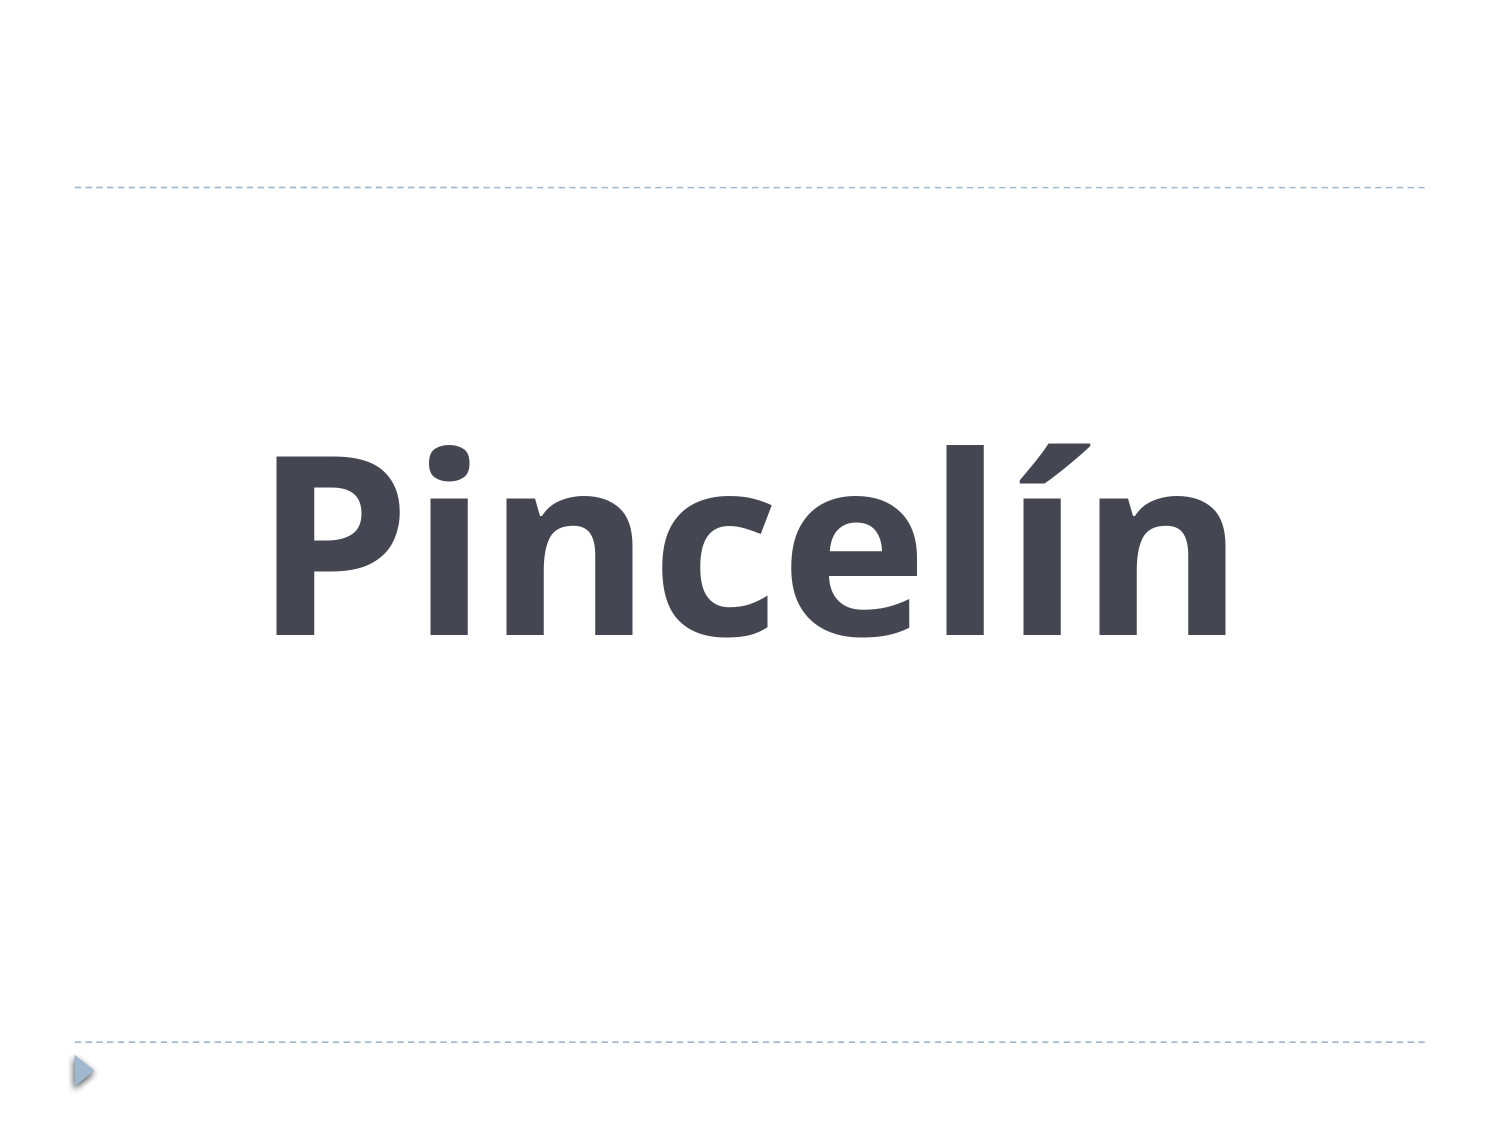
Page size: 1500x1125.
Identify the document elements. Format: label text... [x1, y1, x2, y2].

title Pincelín [0, 361, 1500, 693]
